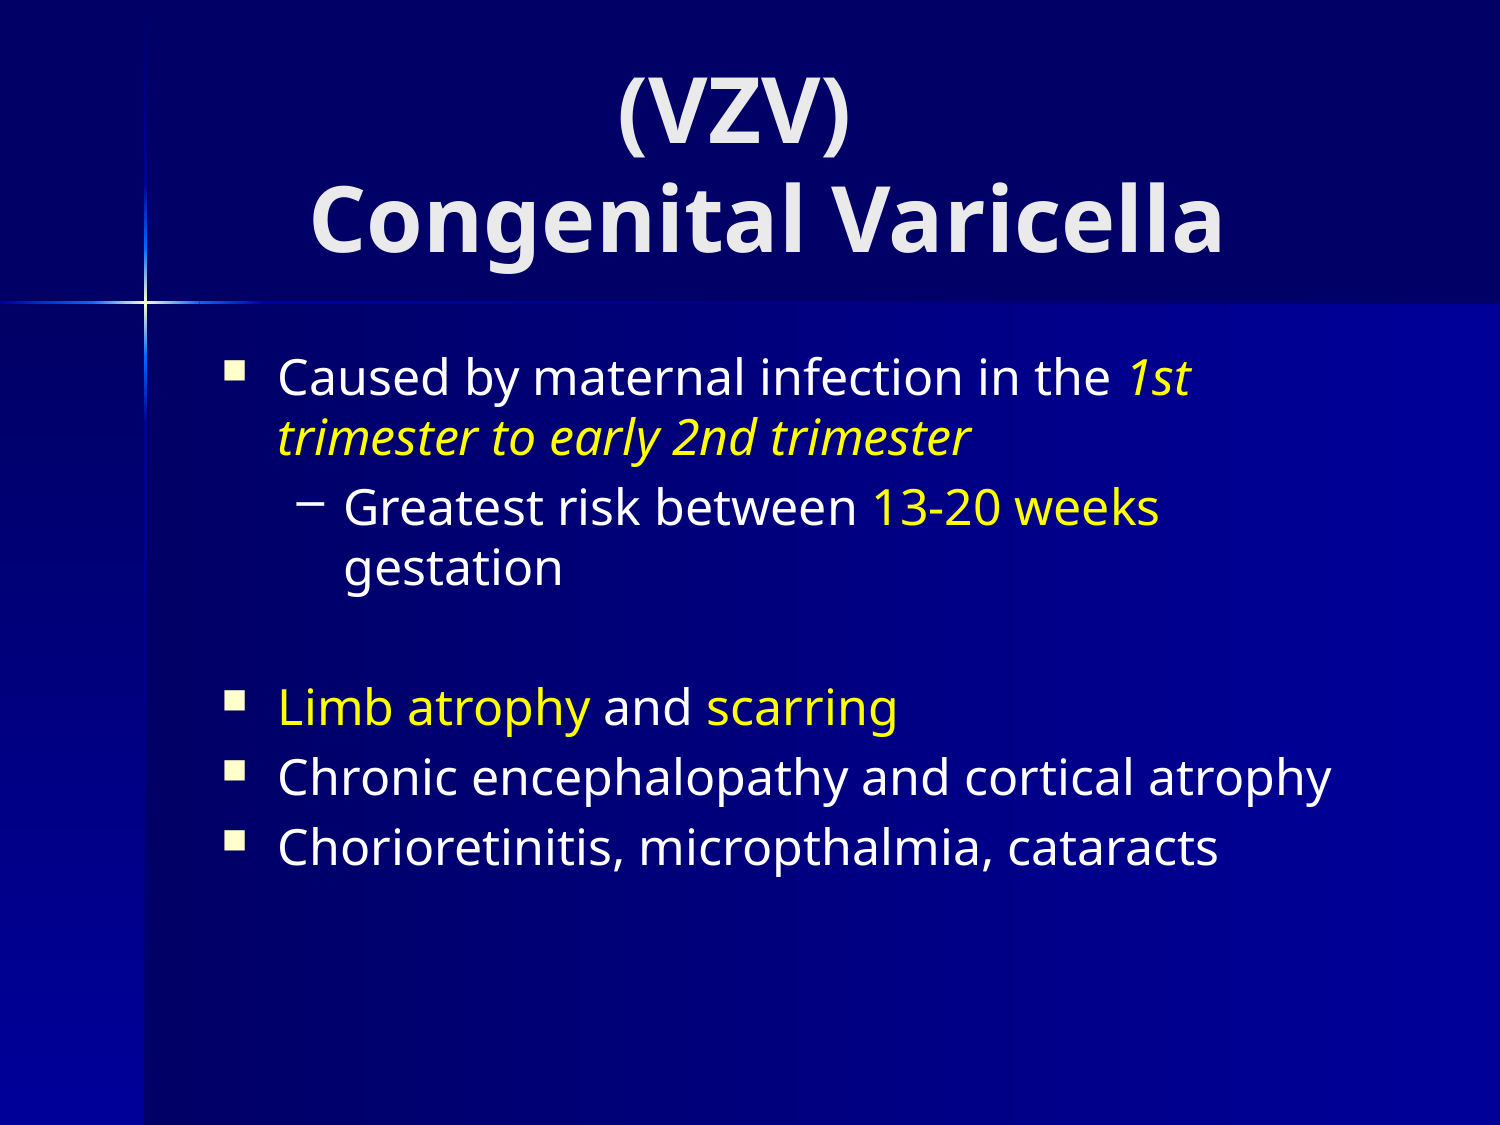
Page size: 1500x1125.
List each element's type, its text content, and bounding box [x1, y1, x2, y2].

list Caused by maternal infection in the 1st trimester to early 2nd trimester Greatest risk between 13-20 weeks gestation Limb atrophy and scarring Chronic encephalopathy and cortical atrophy Chorioretinitis, micropthalmia, cataracts [206, 337, 1376, 986]
title (VZV) Congenital Varicella [174, 42, 1413, 280]
